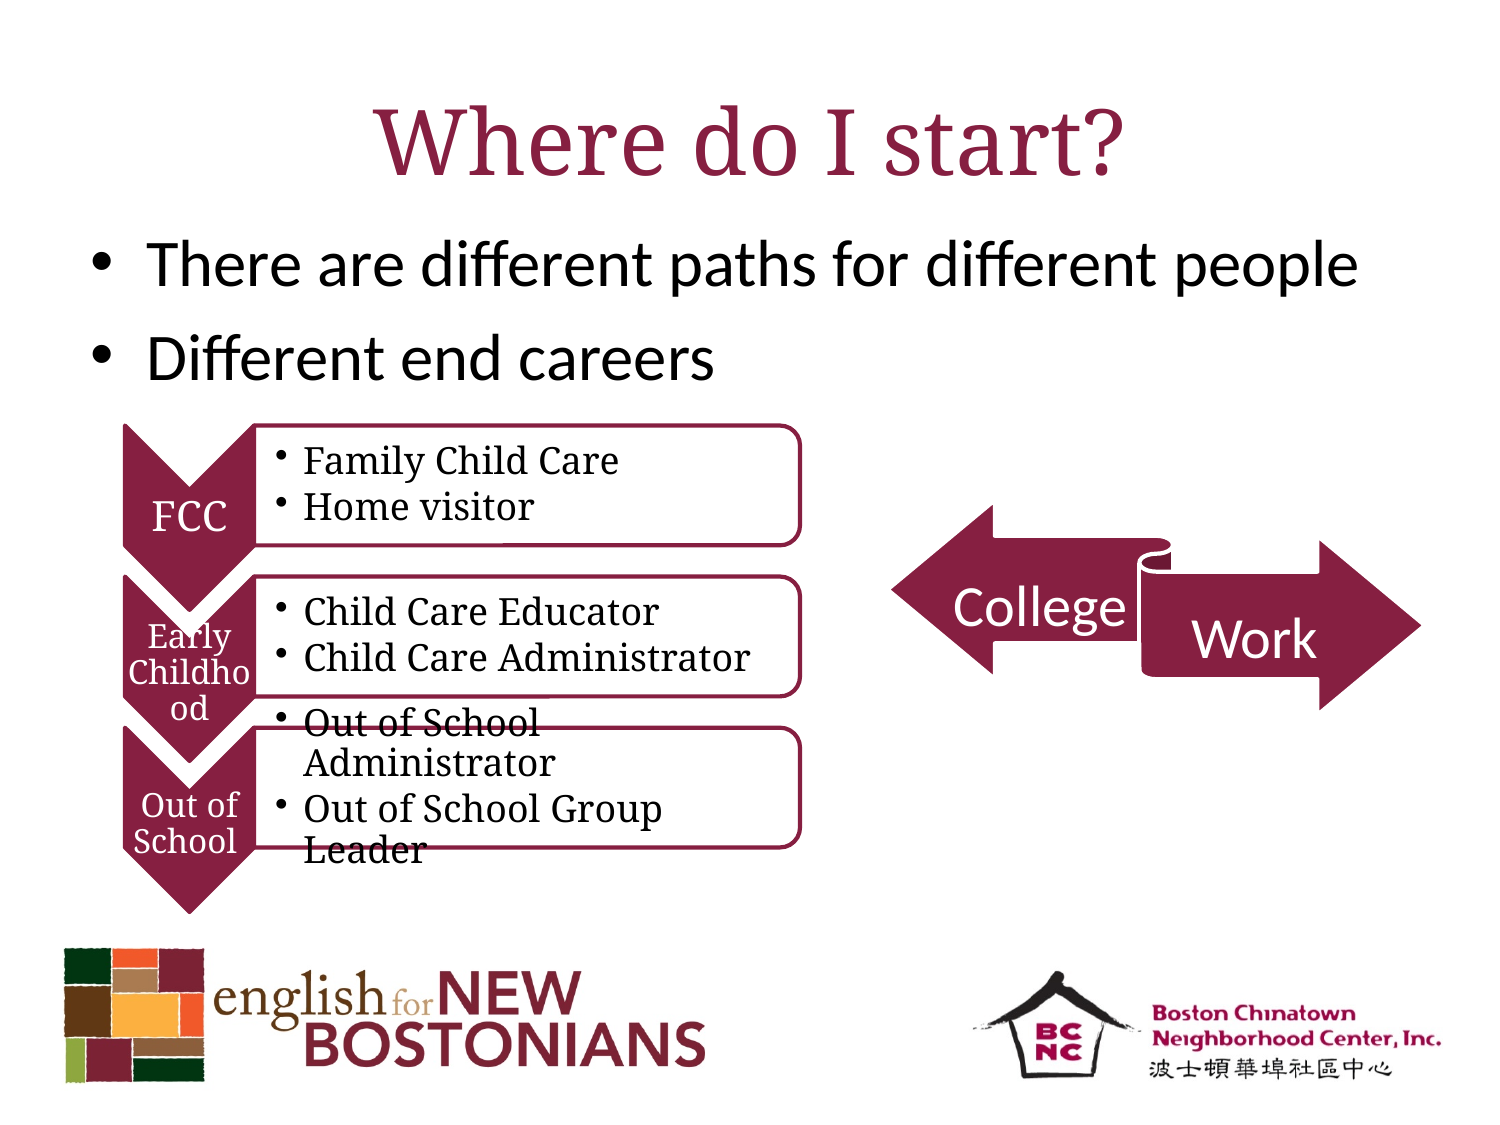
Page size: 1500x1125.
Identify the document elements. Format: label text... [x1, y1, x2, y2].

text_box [887, 387, 1426, 863]
picture [962, 949, 1450, 1103]
list There are different paths for different people Different end careers [75, 212, 1425, 863]
picture [49, 937, 718, 1098]
title Where do I start? [75, 45, 1425, 212]
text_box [124, 424, 801, 913]
